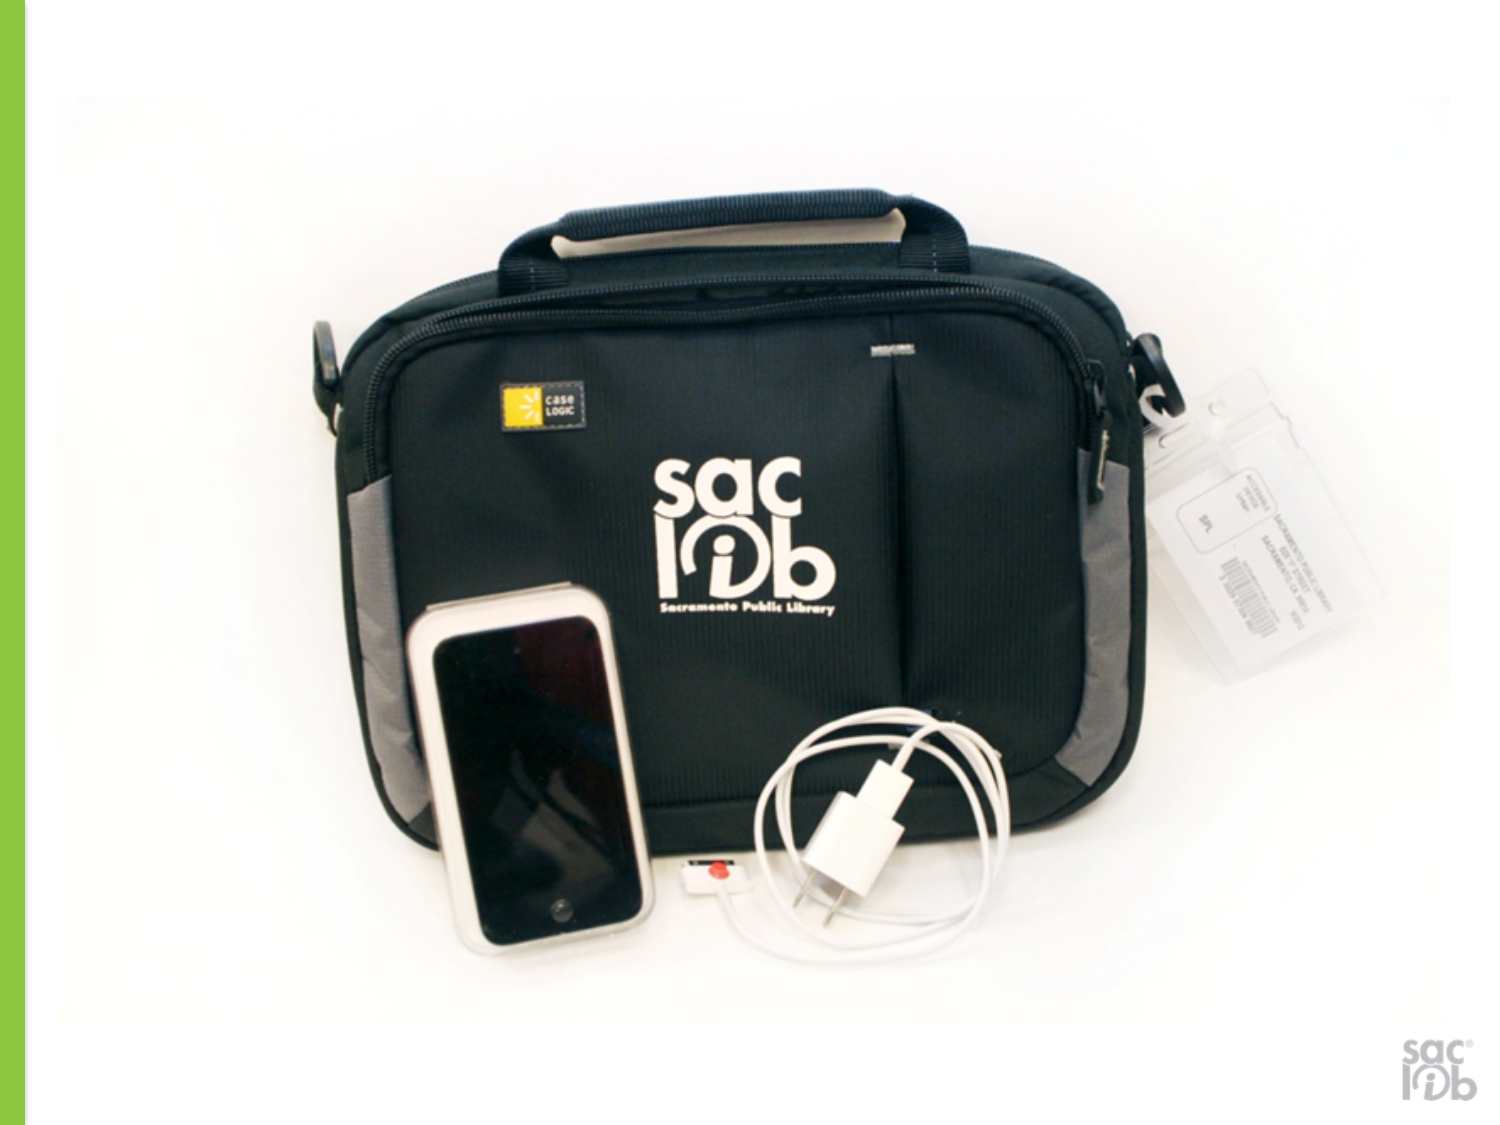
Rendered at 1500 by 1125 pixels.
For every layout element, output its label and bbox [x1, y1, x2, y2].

picture [26, 0, 1500, 1125]
text_box [0, 0, 26, 1125]
